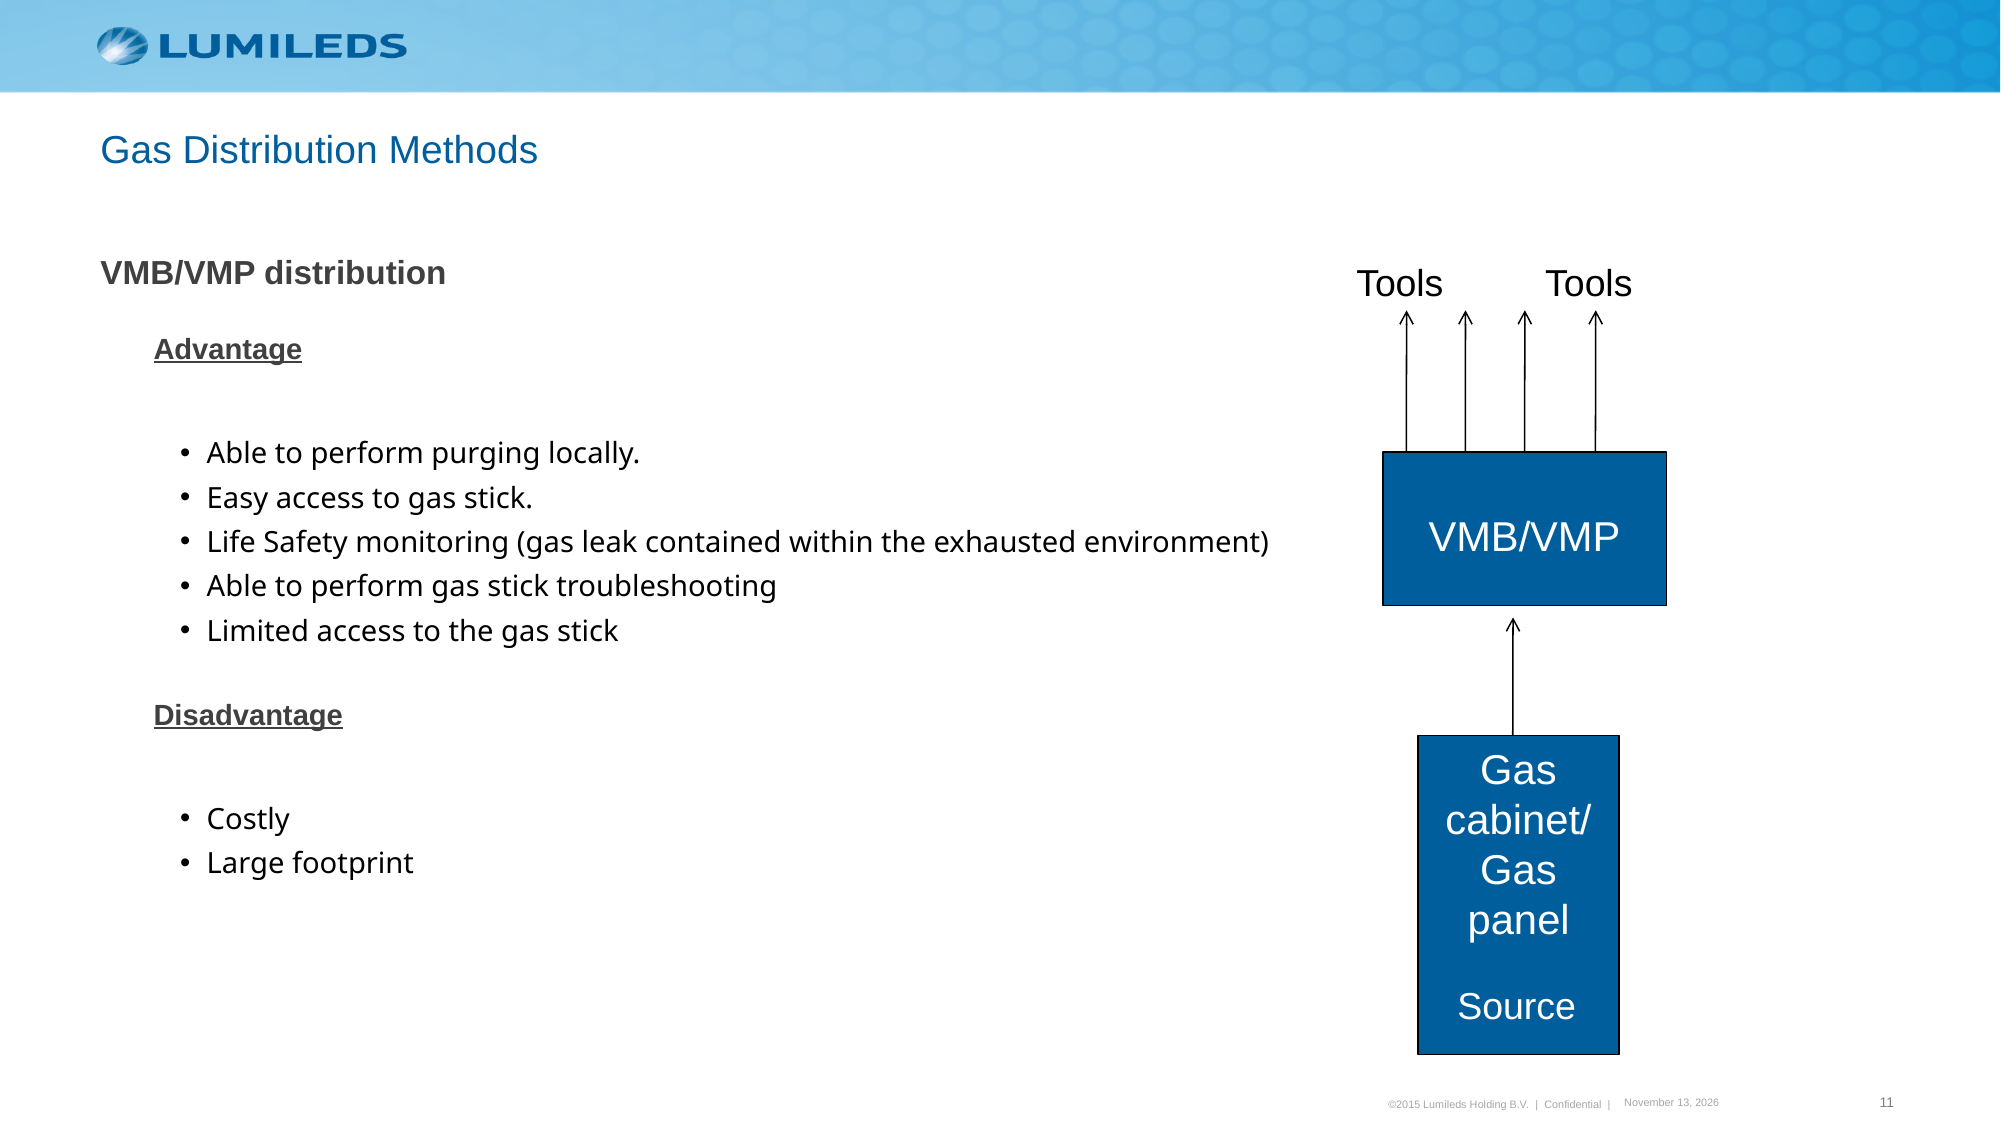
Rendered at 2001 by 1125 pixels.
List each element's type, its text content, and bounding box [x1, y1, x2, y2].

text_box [1335, 250, 1667, 1055]
list VMB/VMP distribution Advantage Able to perform purging locally. Easy access to gas stick. Life Safety monitoring (gas leak contained within the exhausted environment) Able to perform gas stick troubleshooting Limited access to the gas stick Disadvantage Costly Large footprint [100, 251, 1315, 951]
picture [0, 0, 2001, 1125]
list Gas Distribution Methods [100, 116, 1903, 181]
